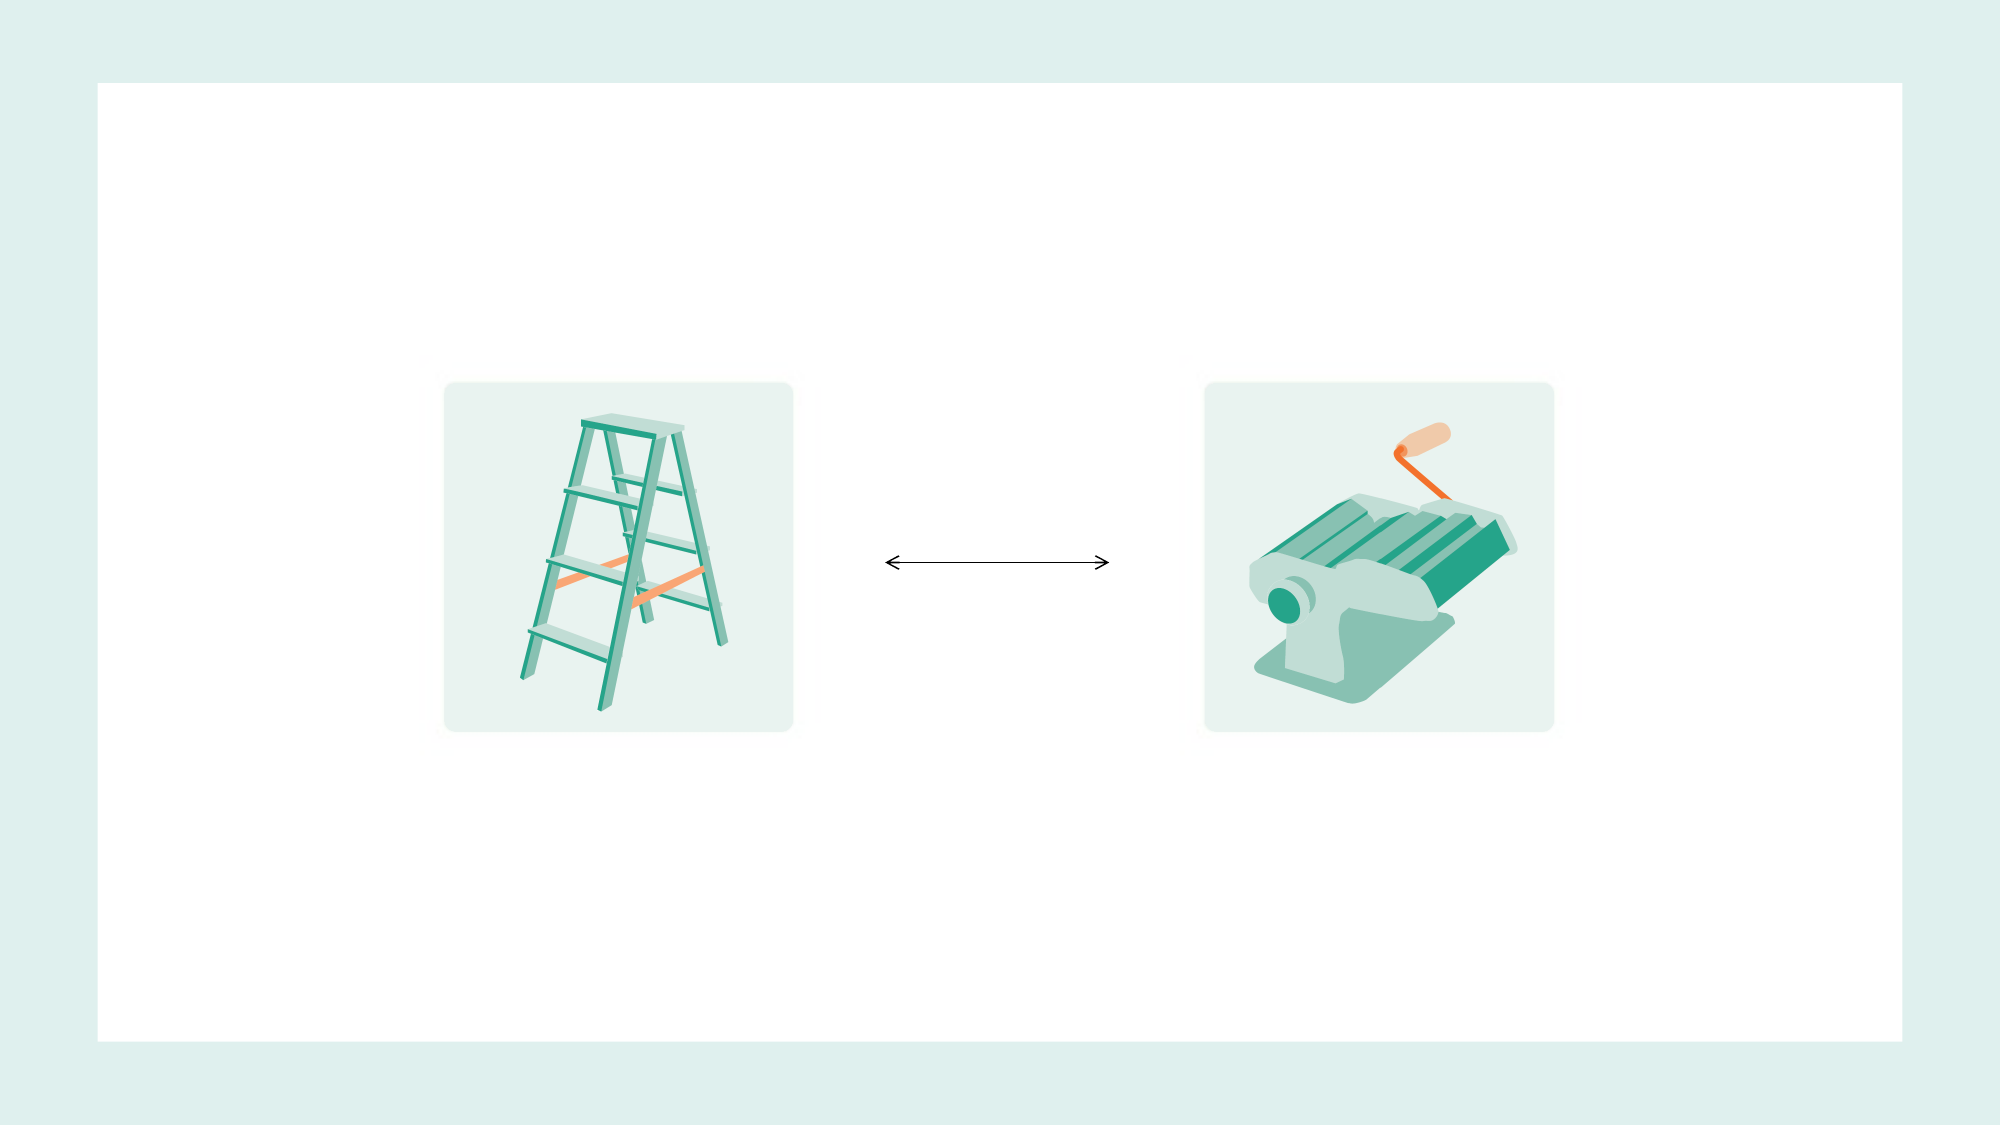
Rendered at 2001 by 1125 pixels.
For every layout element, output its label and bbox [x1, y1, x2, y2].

picture [387, 355, 852, 770]
picture [1147, 355, 1613, 770]
